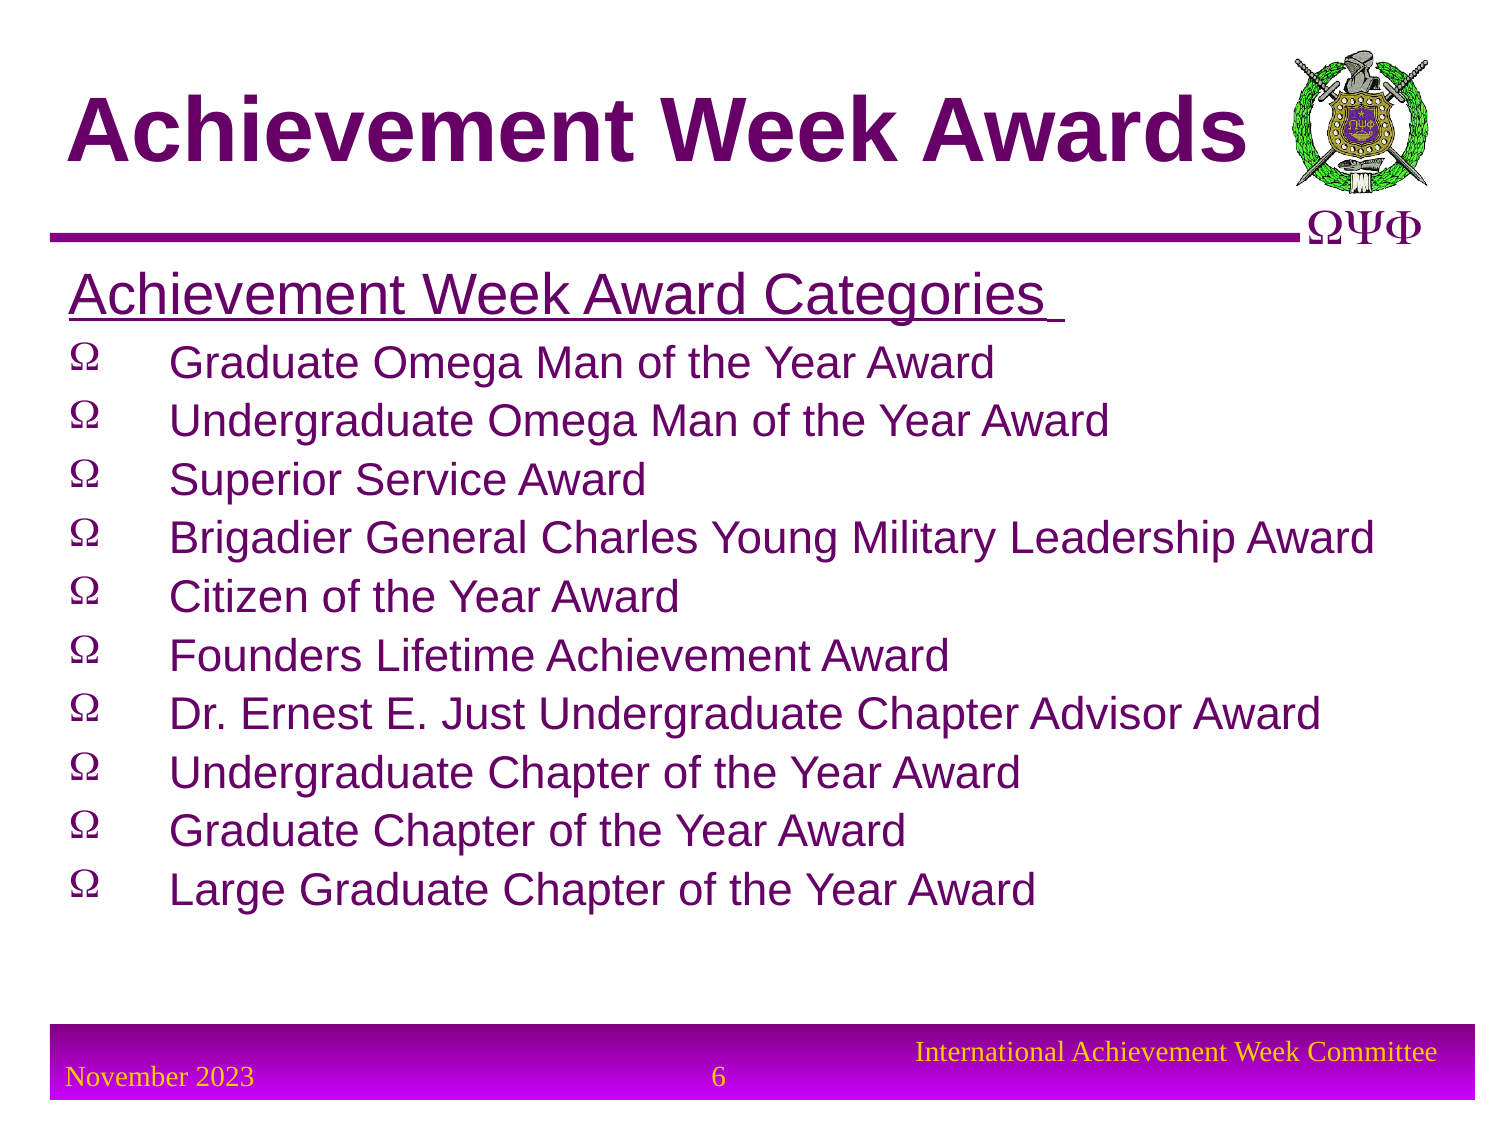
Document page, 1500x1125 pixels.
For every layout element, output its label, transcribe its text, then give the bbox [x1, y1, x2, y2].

footer International Achievement Week Committee [899, 1024, 1476, 1101]
picture [1275, 49, 1438, 195]
slide_number 6 [562, 1024, 876, 1101]
title Achievement Week Awards [50, 62, 1288, 188]
list Achievement Week Award Categories Graduate Omega Man of the Year Award Undergraduate Omega Man of the Year Award Superior Service Award Brigadier General Charles Young Military Leadership Award Citizen of the Year Award Founders Lifetime Achievement Award Dr. Ernest E. Just Undergraduate Chapter Advisor Award Undergraduate Chapter of the Year Award Graduate Chapter of the Year Award Large Graduate Chapter of the Year Award [53, 249, 1438, 994]
